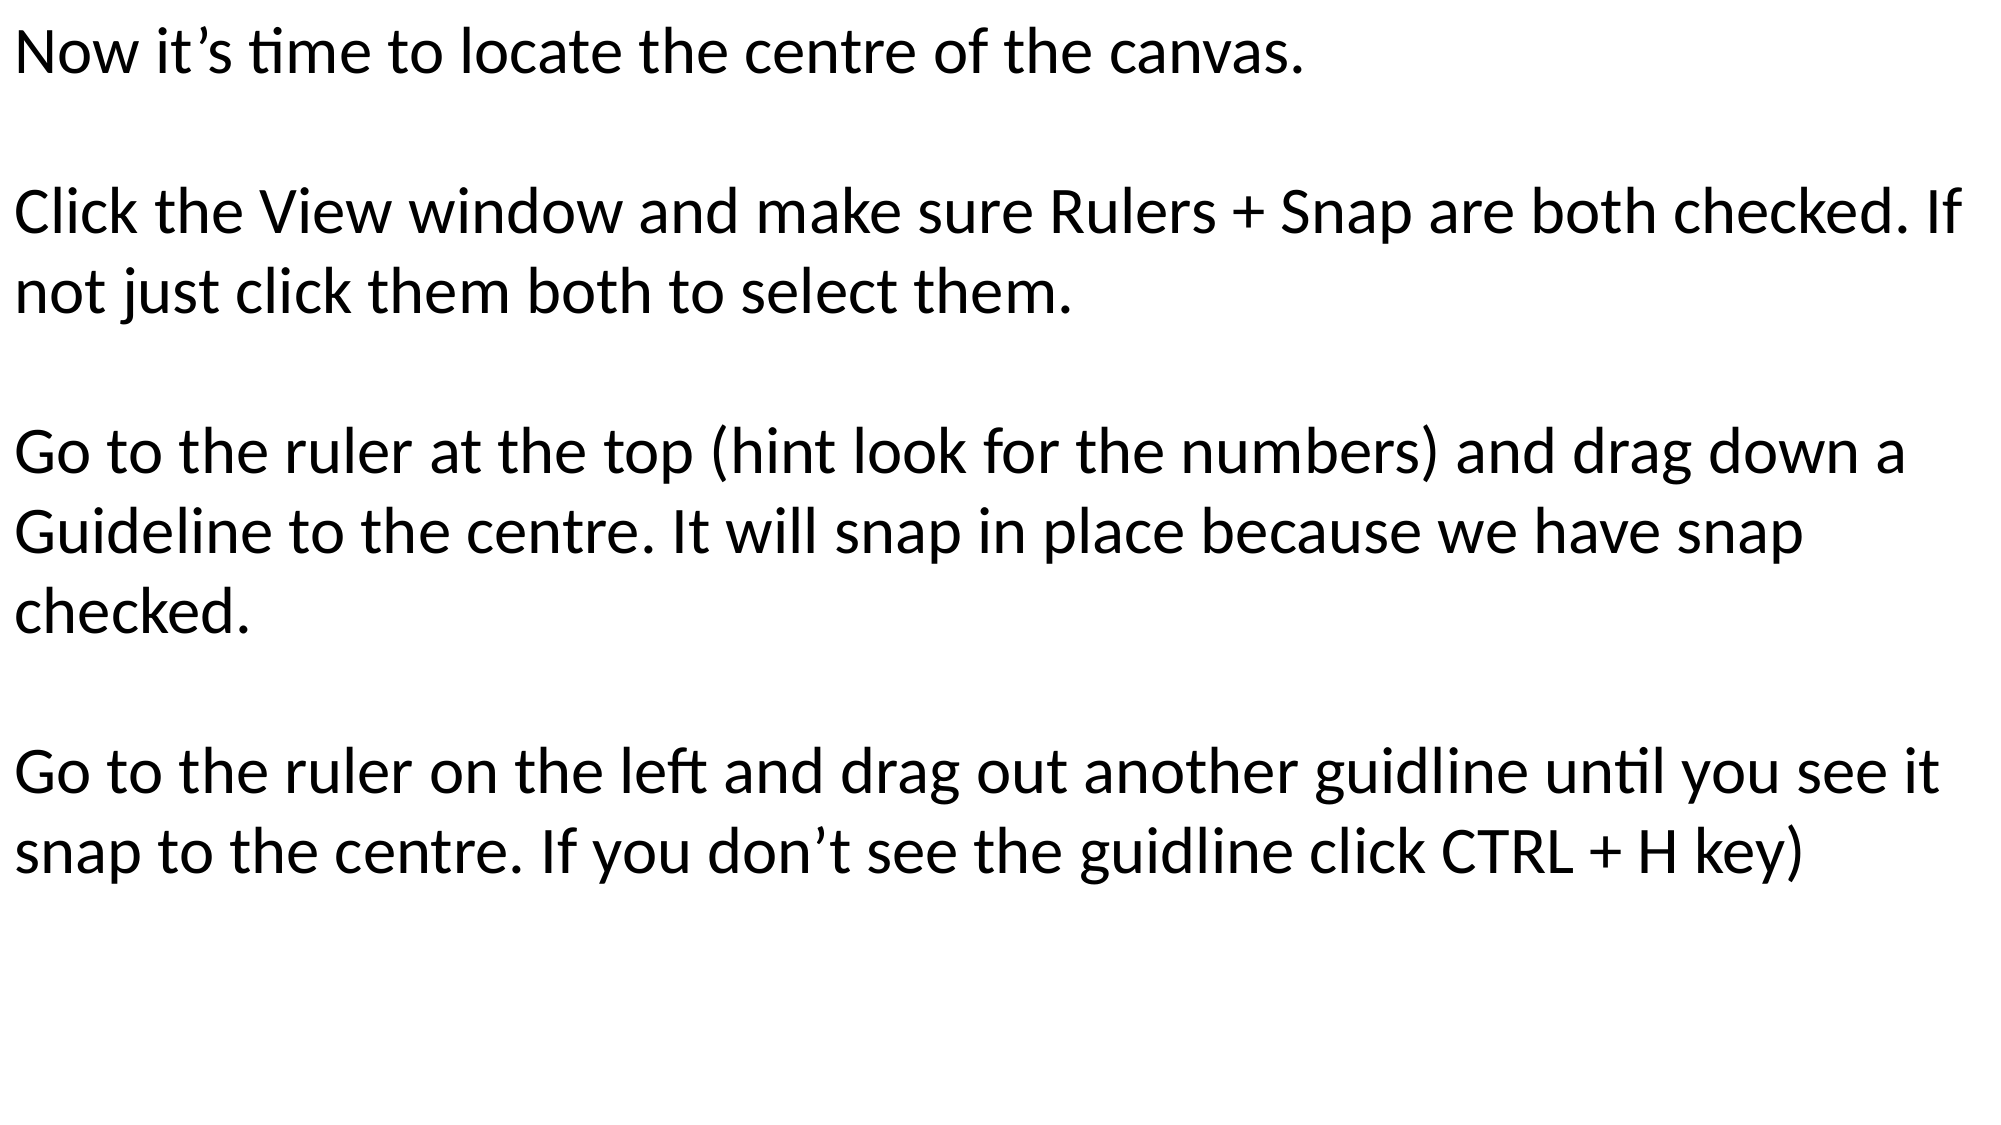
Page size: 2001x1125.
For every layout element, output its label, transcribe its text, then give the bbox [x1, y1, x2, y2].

text_box Now it’s time to locate the centre of the canvas. Click the View window and make sure Rulers + Snap are both checked. If not just click them both to select them. Go to the ruler at the top (hint look for the numbers) and drag down a Guideline to the centre. It will snap in place because we have snap checked. Go to the ruler on the left and drag out another guidline until you see it snap to the centre. If you don’t see the guidline click CTRL + H key) [0, 0, 2000, 985]
